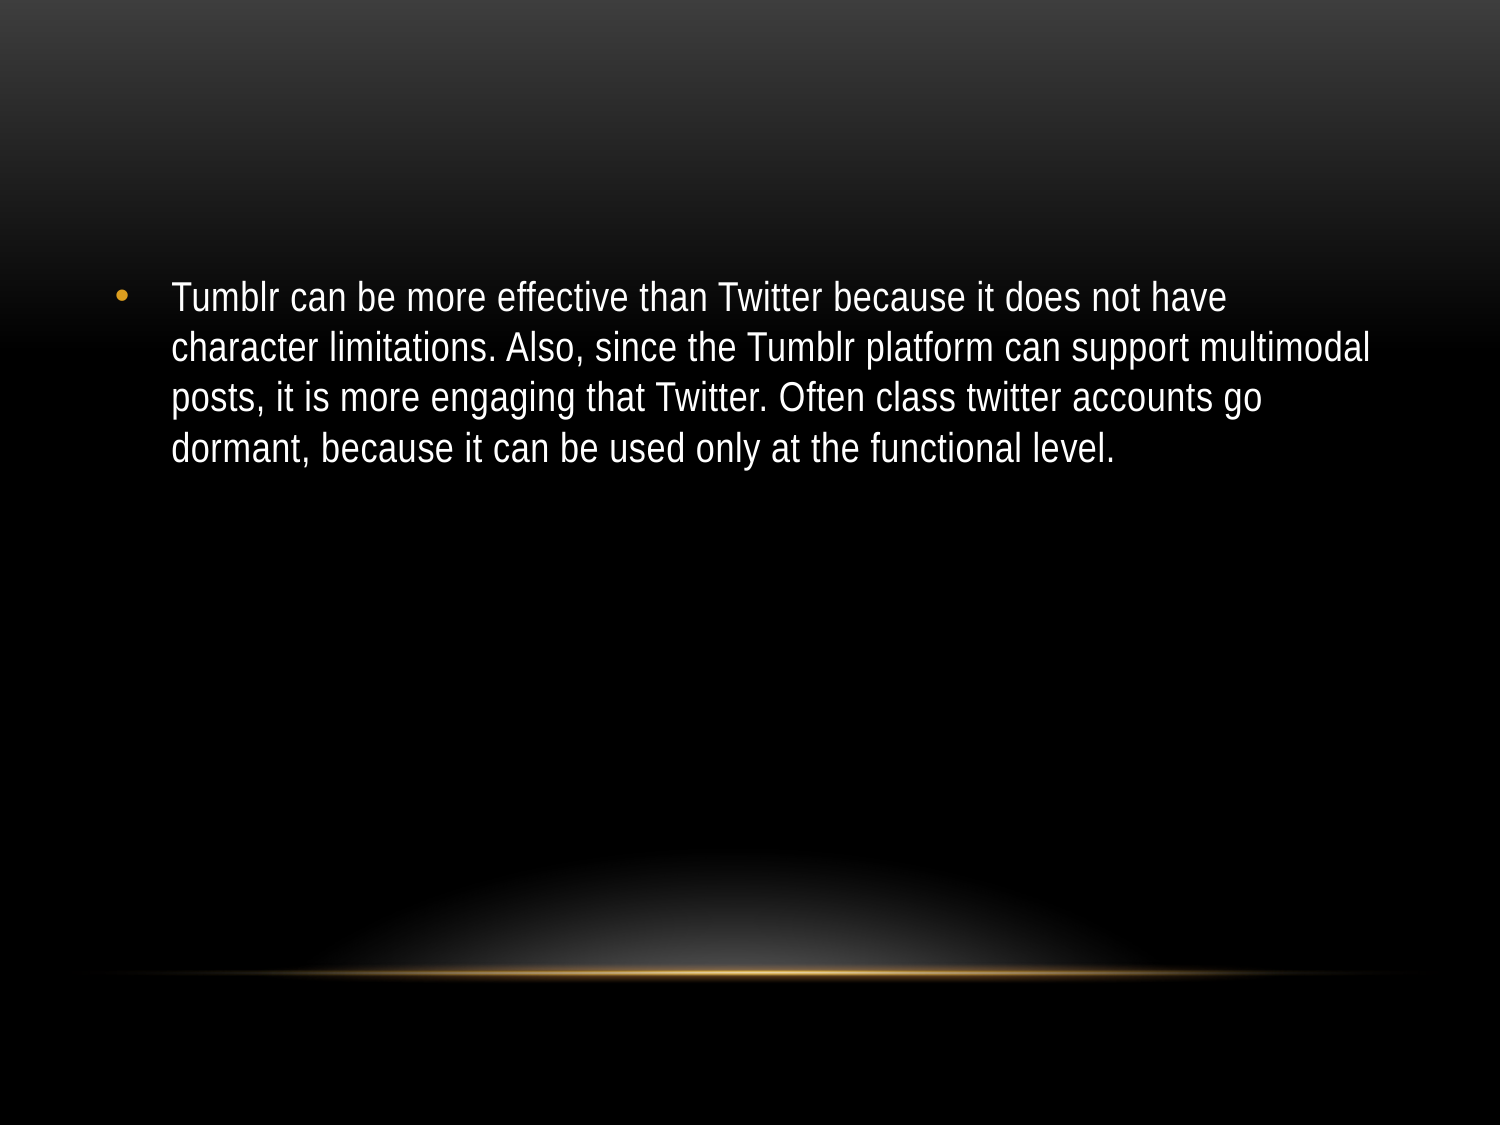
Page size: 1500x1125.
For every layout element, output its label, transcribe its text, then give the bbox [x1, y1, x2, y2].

list Tumblr can be more effective than Twitter because it does not have character limitations. Also, since the Tumblr platform can support multimodal posts, it is more engaging that Twitter. Often class twitter accounts go dormant, because it can be used only at the functional level. [99, 262, 1400, 938]
picture [0, 0, 1500, 1125]
